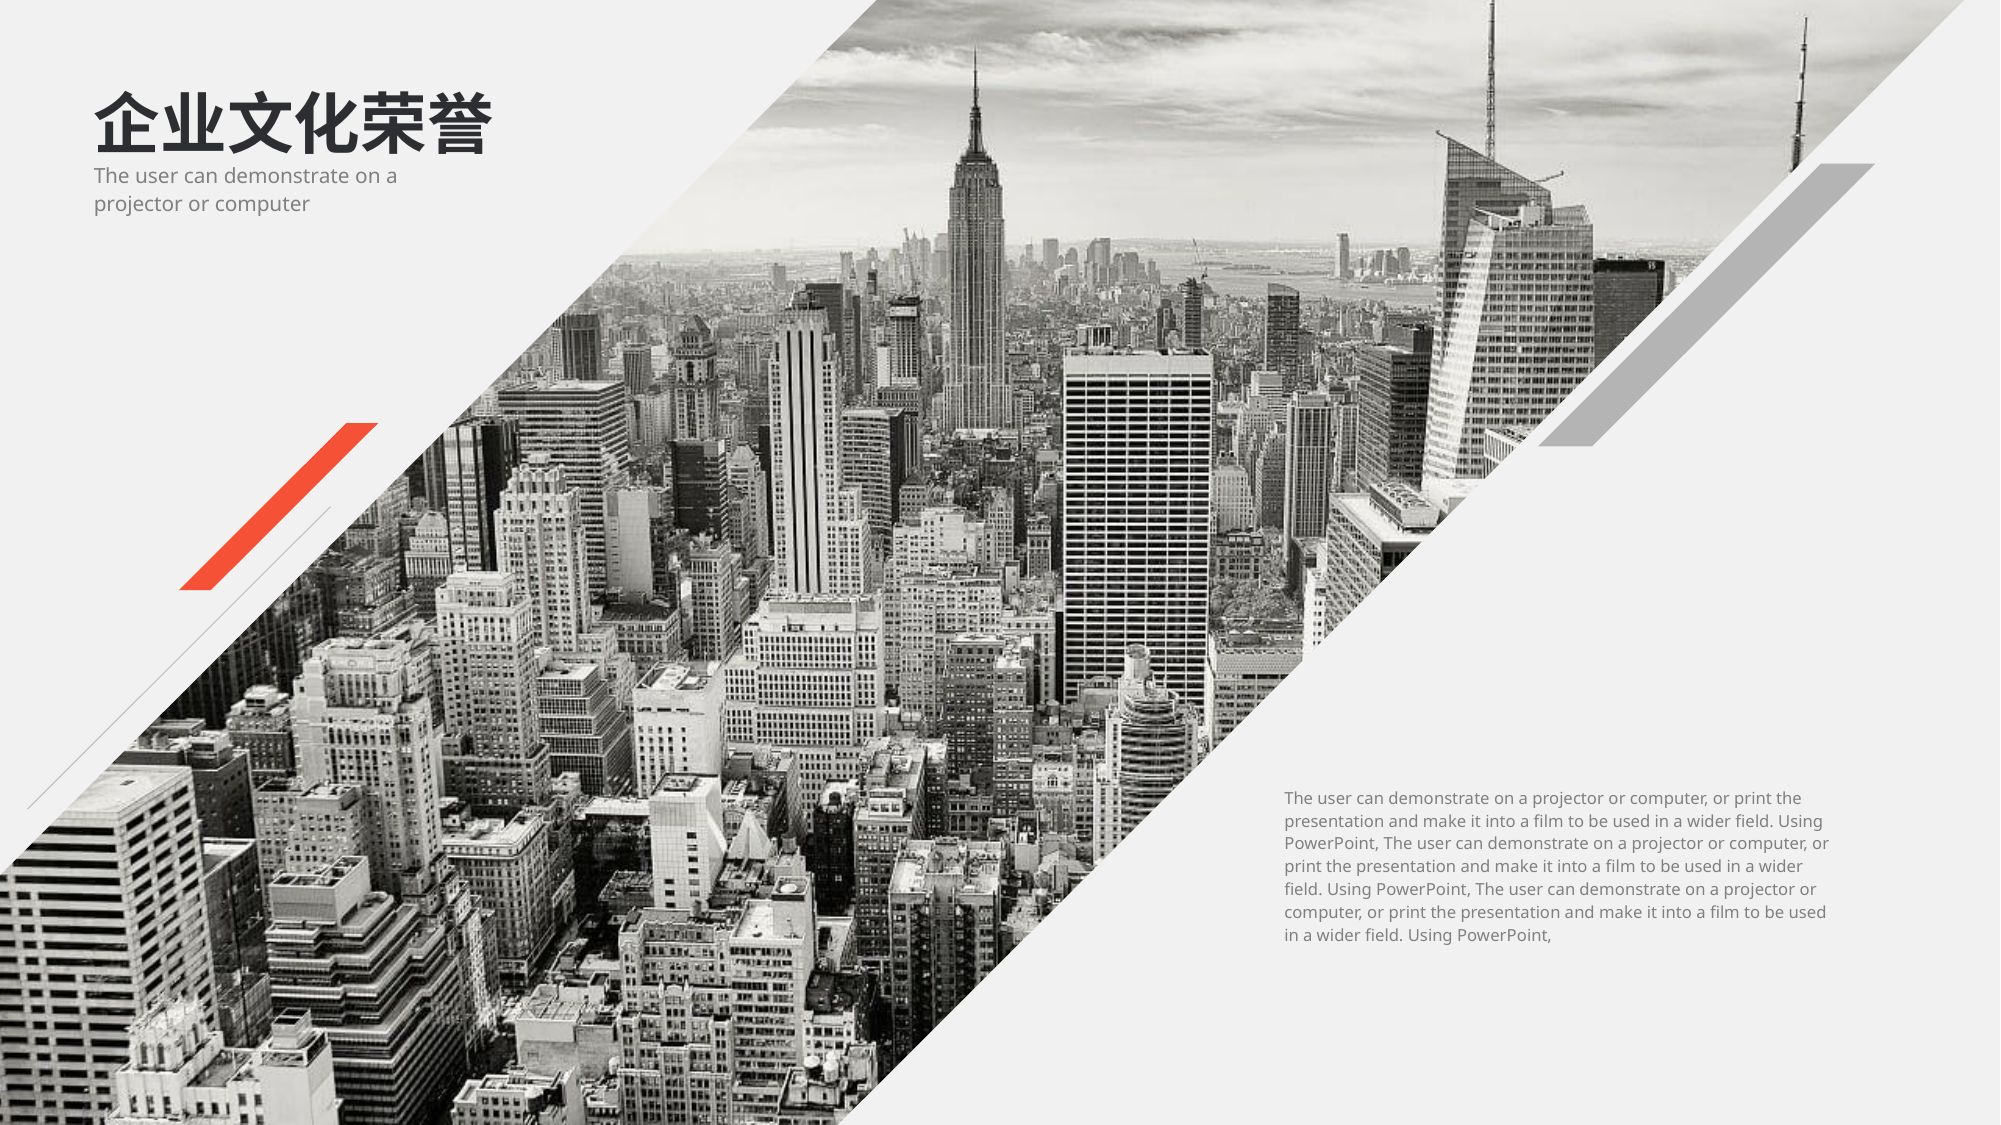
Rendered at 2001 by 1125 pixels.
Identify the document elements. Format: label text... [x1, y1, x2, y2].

text_box [261, 422, 381, 506]
text_box [1535, 162, 1878, 448]
text_box [0, 0, 1966, 1125]
text_box The user can demonstrate on a projector or computer, or print the presentation and make it into a film to be used in a wider field. Using PowerPoint, The user can demonstrate on a projector or computer, or print the presentation and make it into a film to be used in a wider field. Using PowerPoint, The user can demonstrate on a projector or computer, or print the presentation and make it into a film to be used in a wider field. Using PowerPoint, [1269, 777, 1857, 952]
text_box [27, 506, 331, 810]
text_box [78, 58, 557, 225]
